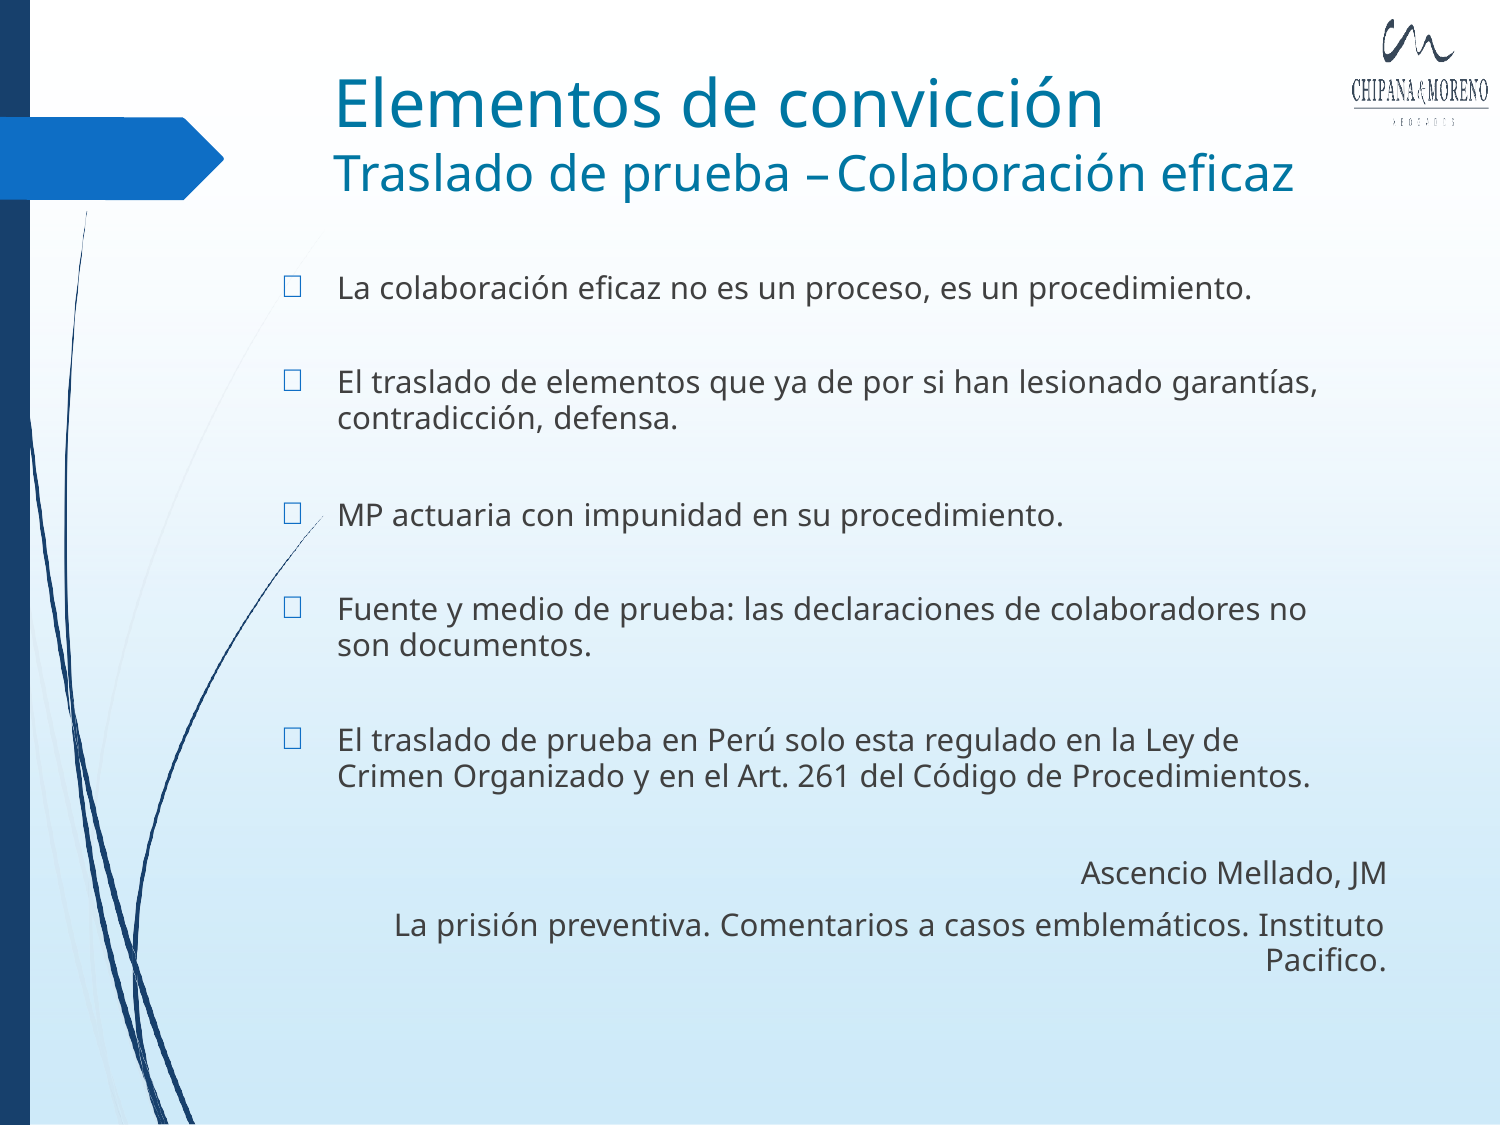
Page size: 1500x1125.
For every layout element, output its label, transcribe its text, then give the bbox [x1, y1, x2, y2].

text_box La colaboración eficaz no es un proceso, es un procedimiento. El traslado de elementos que ya de por si han lesionado garantías, contradicción, defensa. MP actuaria con impunidad en su procedimiento. Fuente y medio de prueba: las declaraciones de colaboradores no son documentos. El traslado de prueba en Perú solo esta regulado en la Ley de Crimen Organizado y en el Art. 261 del Código de Procedimientos. Ascencio Mellado, JM La prisión preventiva. Comentarios a casos emblemáticos. Instituto Pacifico. [278, 265, 1389, 979]
title Elementos de convicción Traslado de prueba – Colaboración eficaz [331, 58, 1367, 249]
text_box [1352, 19, 1489, 126]
picture [30, 0, 1500, 1125]
